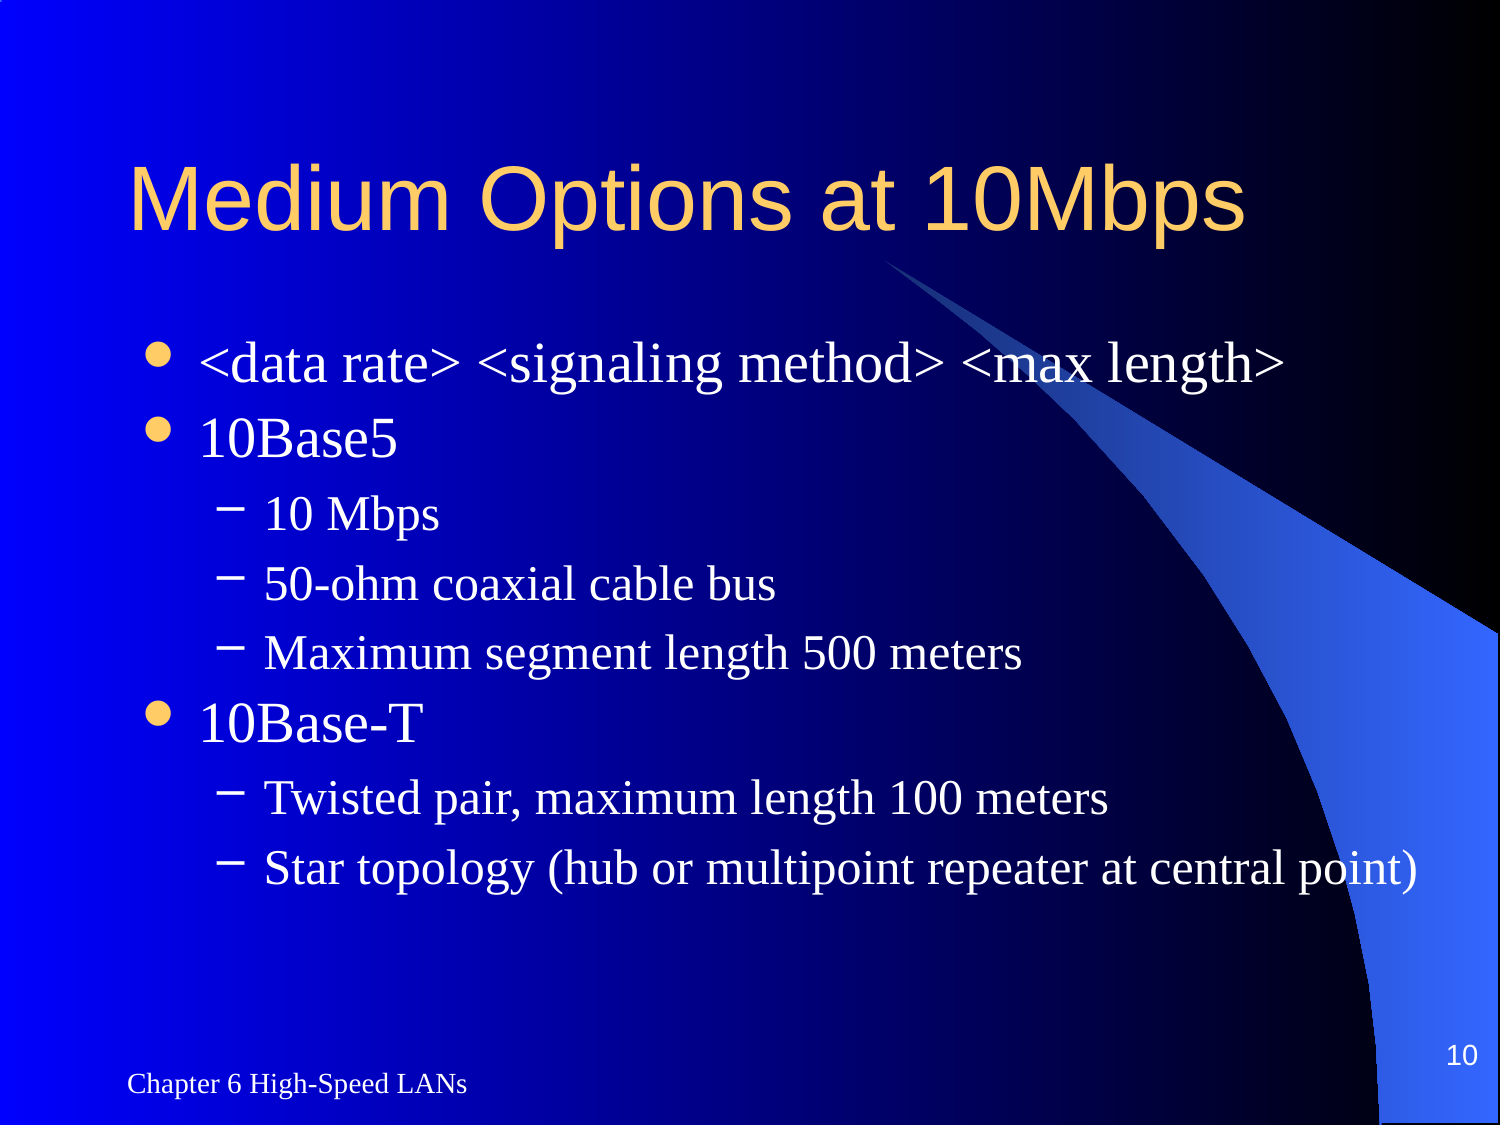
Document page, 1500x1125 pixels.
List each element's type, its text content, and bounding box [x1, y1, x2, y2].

slide_number 10 [1180, 1008, 1494, 1072]
title Medium Options at 10Mbps [111, 99, 1438, 288]
footer Chapter 6 High-Speed LANs [111, 1044, 813, 1120]
list <data rate> <signaling method> <max length> 10Base5 10 Mbps 50-ohm coaxial cable bus Maximum segment length 500 meters 10Base-T Twisted pair, maximum length 100 meters Star topology (hub or multipoint repeater at central point) [111, 324, 1463, 1001]
